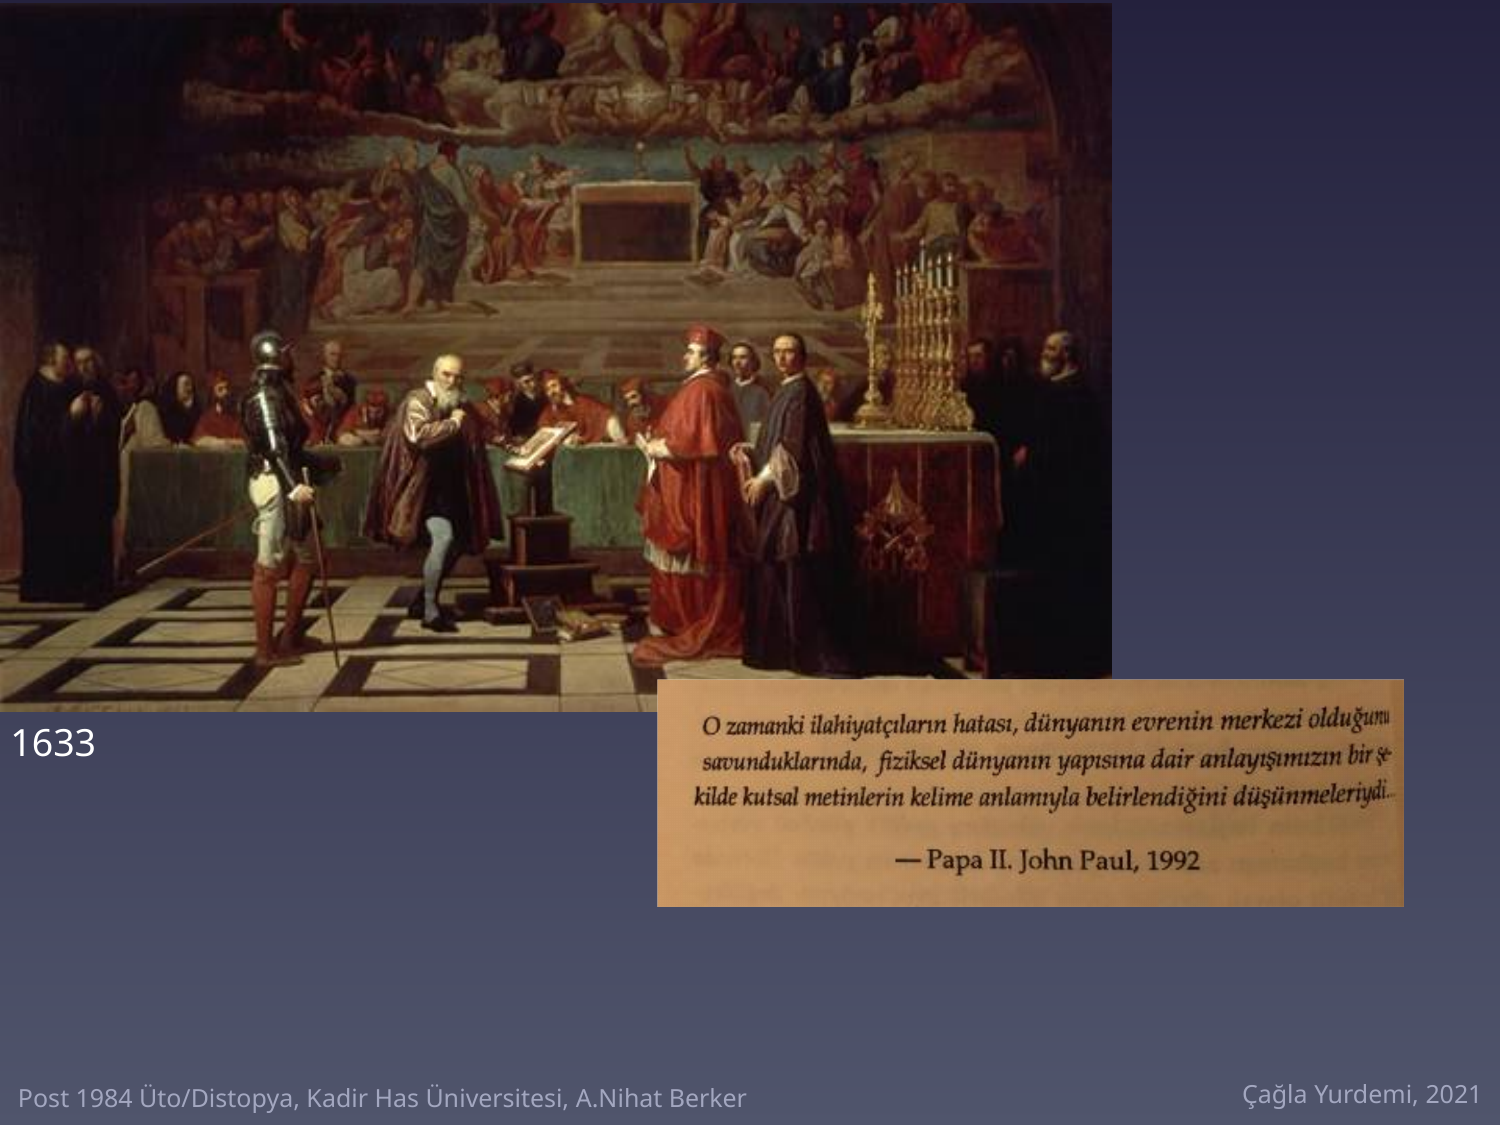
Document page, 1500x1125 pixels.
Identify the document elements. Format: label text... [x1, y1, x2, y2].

text_box Çağla Yurdemi, 2021 [1193, 1063, 1498, 1124]
picture [0, 2, 1404, 1125]
slide_number Post 1984 Üto/Distopya, Kadir Has Üniversitesi, A.Nihat Berker [2, 1067, 776, 1125]
text_box 1633 [0, 720, 112, 772]
